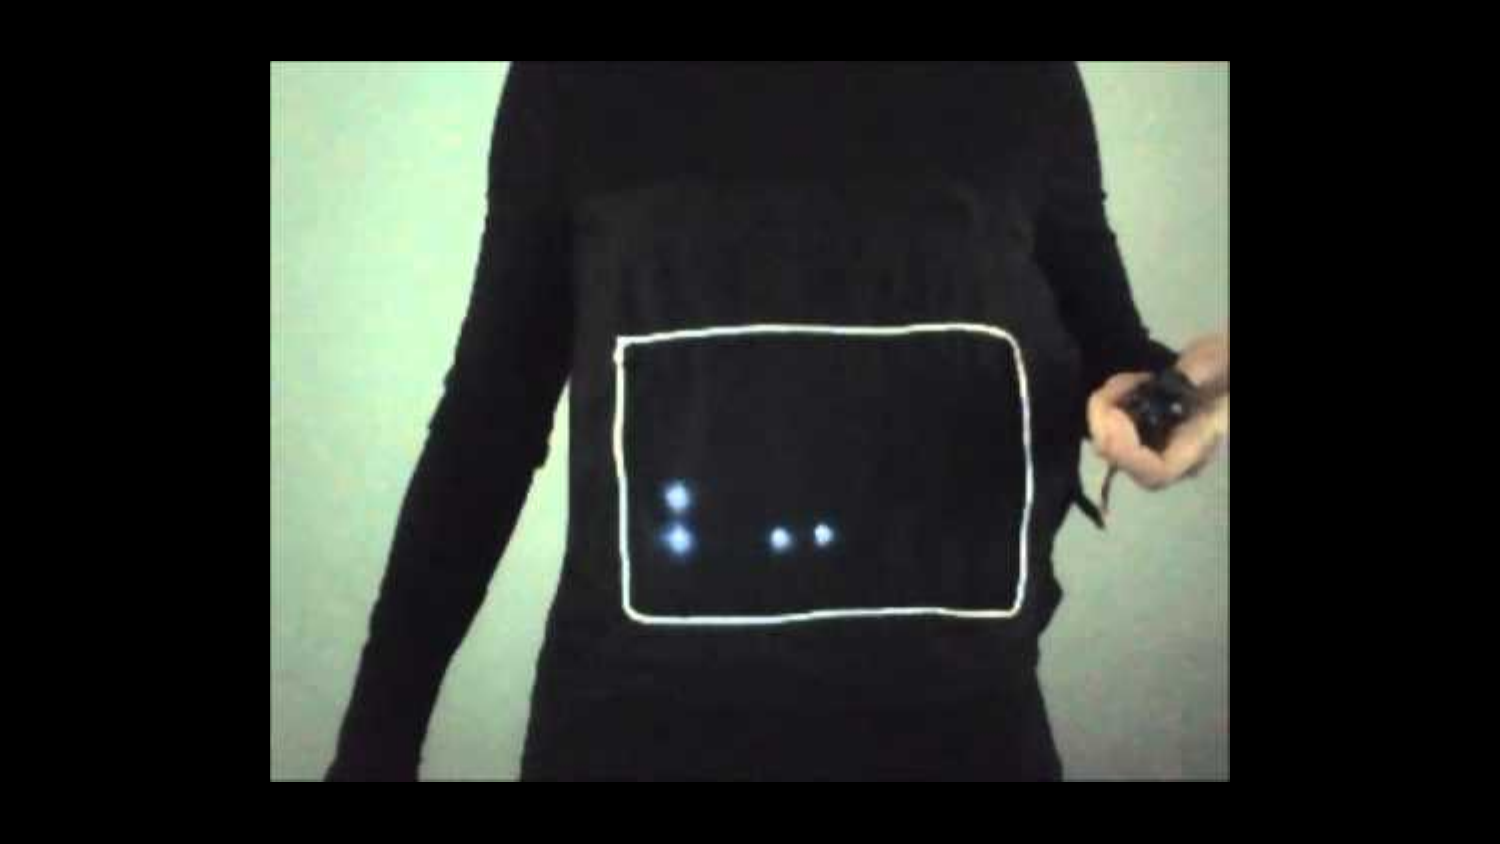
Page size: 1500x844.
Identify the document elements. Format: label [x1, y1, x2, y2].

picture [269, 61, 1231, 782]
